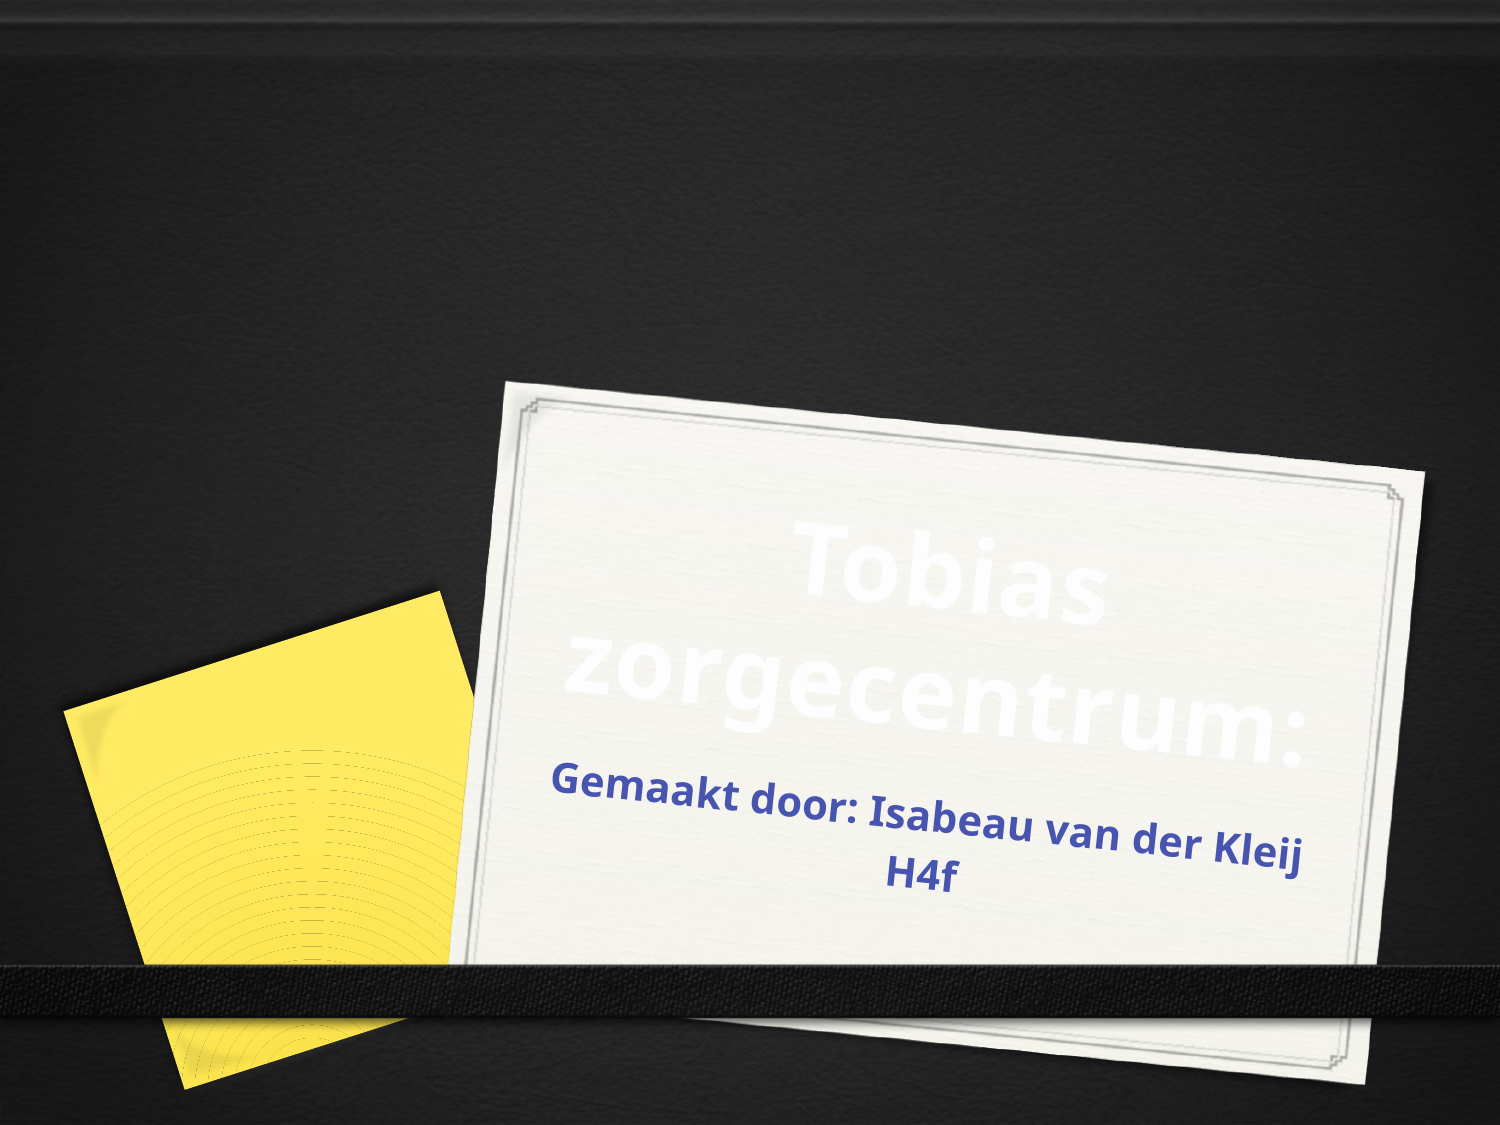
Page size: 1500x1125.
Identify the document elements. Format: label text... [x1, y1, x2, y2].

picture [69, 693, 157, 788]
picture [0, 379, 1500, 1102]
title Tobias zorgecentrum: [536, 453, 1355, 798]
subtitle Gemaakt door: Isabeau van der Kleij H4f [518, 740, 1326, 994]
